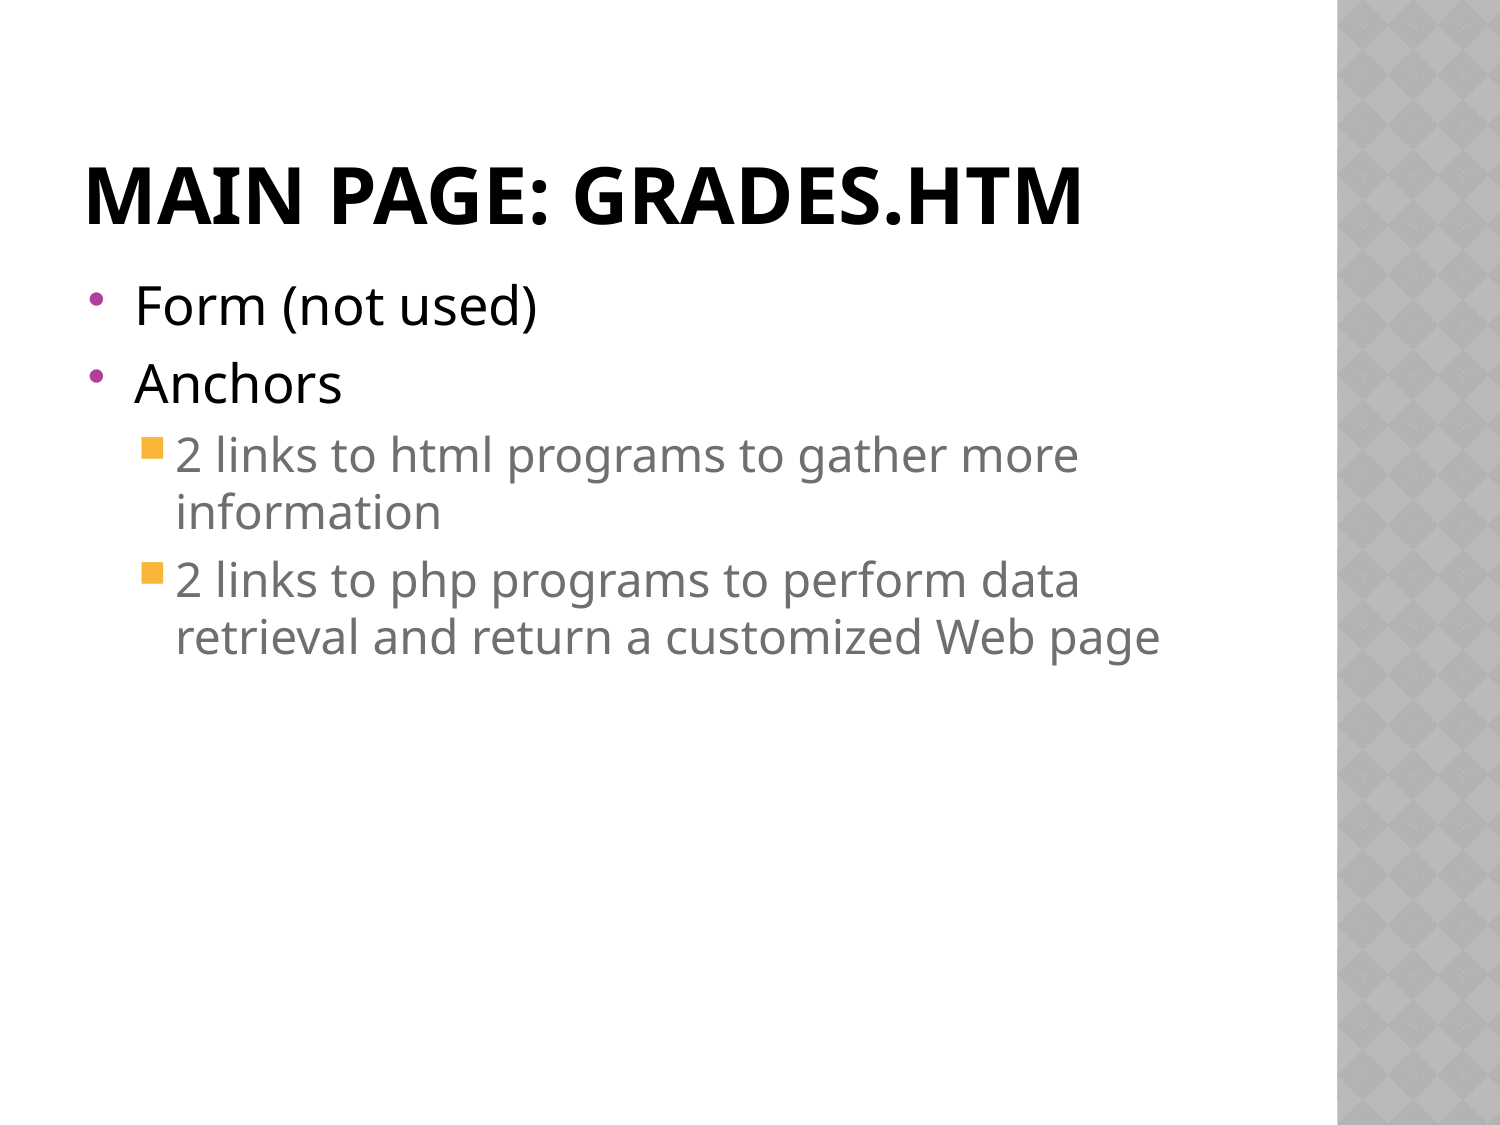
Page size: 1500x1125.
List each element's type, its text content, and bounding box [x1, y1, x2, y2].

title Main Page: Grades.htm [75, 52, 1263, 240]
list Form (not used) Anchors 2 links to html programs to gather more information 2 links to php programs to perform data retrieval and return a customized Web page [75, 264, 1263, 1059]
